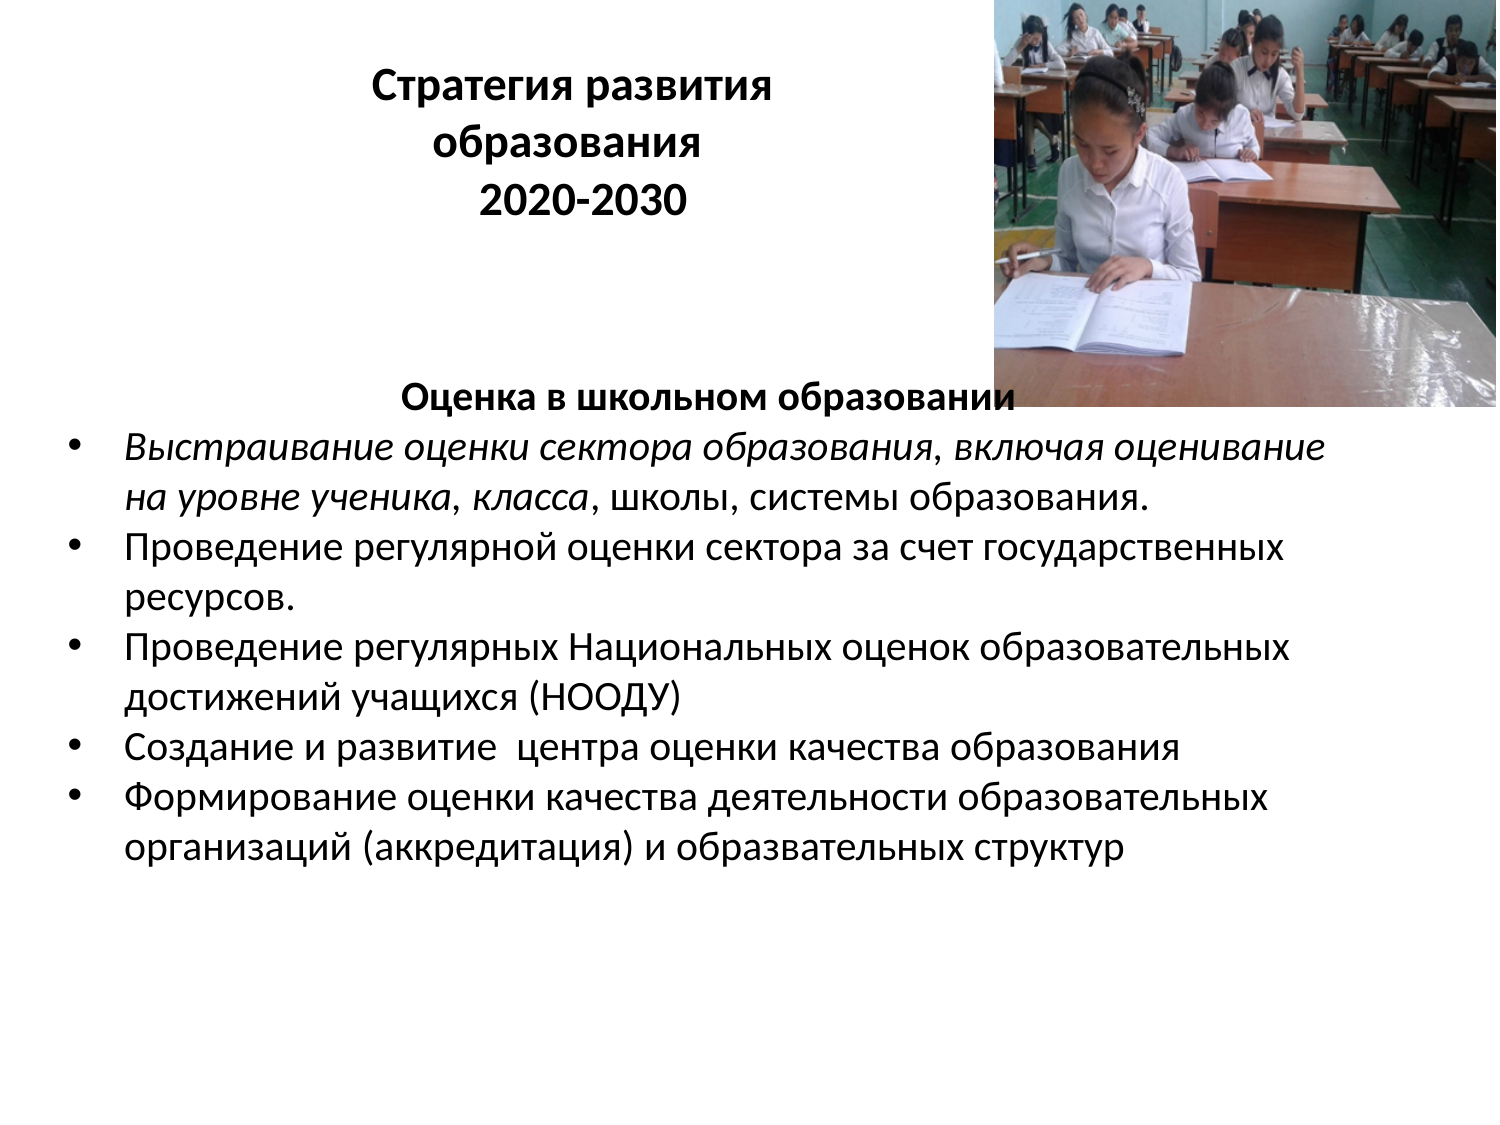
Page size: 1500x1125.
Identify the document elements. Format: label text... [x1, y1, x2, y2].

text_box Оценка в школьном образовании Выстраивание оценки сектора образования, включая оценивание на уровне ученика, класса, школы, системы образования. Проведение регулярной оценки сектора за счет государственных ресурсов. Проведение регулярных Национальных оценок образовательных достижений учащихся (НООДУ) Создание и развитие центра оценки качества образования Формирование оценки качества деятельности образовательных организаций (аккредитация) и образвательных структур [53, 361, 1365, 877]
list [994, 0, 1496, 407]
title Стратегия развития образования 2020-2030 [75, 45, 989, 233]
